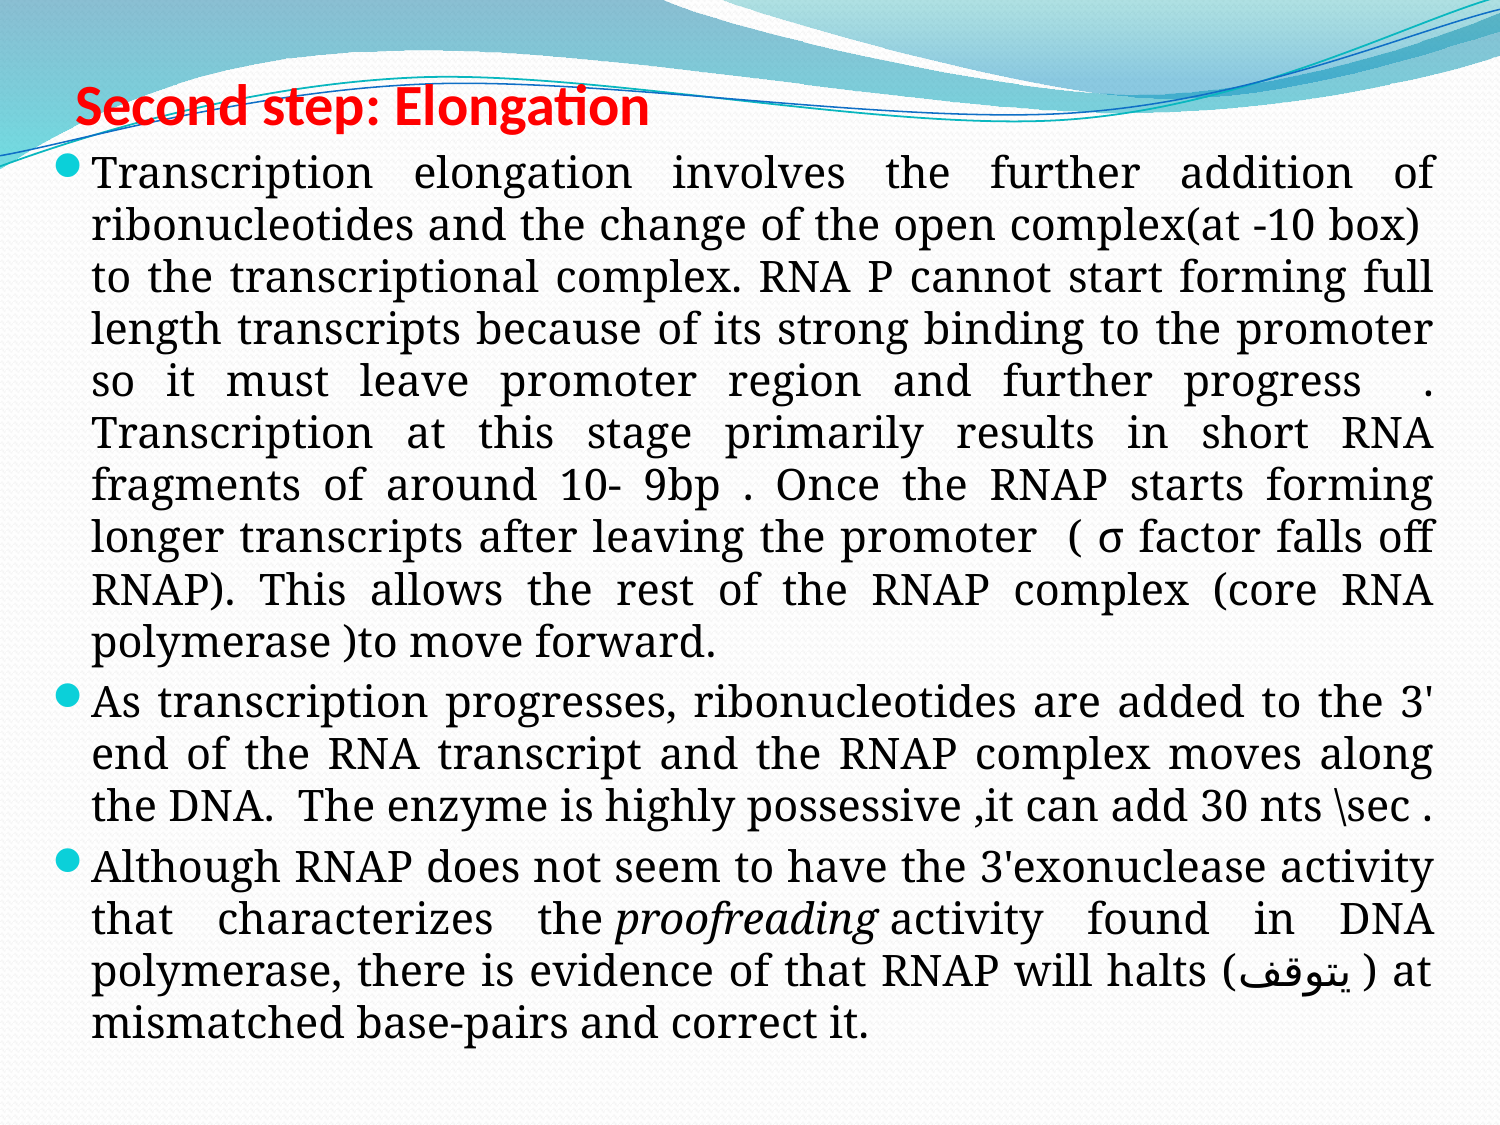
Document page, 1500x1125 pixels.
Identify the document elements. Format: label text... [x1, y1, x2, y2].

title Second step: Elongation [75, 50, 1425, 137]
list Transcription elongation involves the further addition of ribonucleotides and the change of the open complex(at -10 box) to the transcriptional complex. RNA P cannot start forming full length transcripts because of its strong binding to the promoter so it must leave promoter region and further progress . Transcription at this stage primarily results in short RNA fragments of around 10- 9bp . Once the RNAP starts forming longer transcripts after leaving the promoter ( σ factor falls off RNAP). This allows the rest of the RNAP complex (core RNA polymerase )to move forward. As transcription progresses, ribonucleotides are added to the 3' end of the RNA transcript and the RNAP complex moves along the DNA. The enzyme is highly possessive ,it can add 30 nts \sec . Although RNAP does not seem to have the 3'exonuclease activity that characterizes the proofreading activity found in DNA polymerase, there is evidence of that RNAP will halts (يتوقف ) at mismatched base-pairs and correct it. [37, 137, 1450, 1088]
